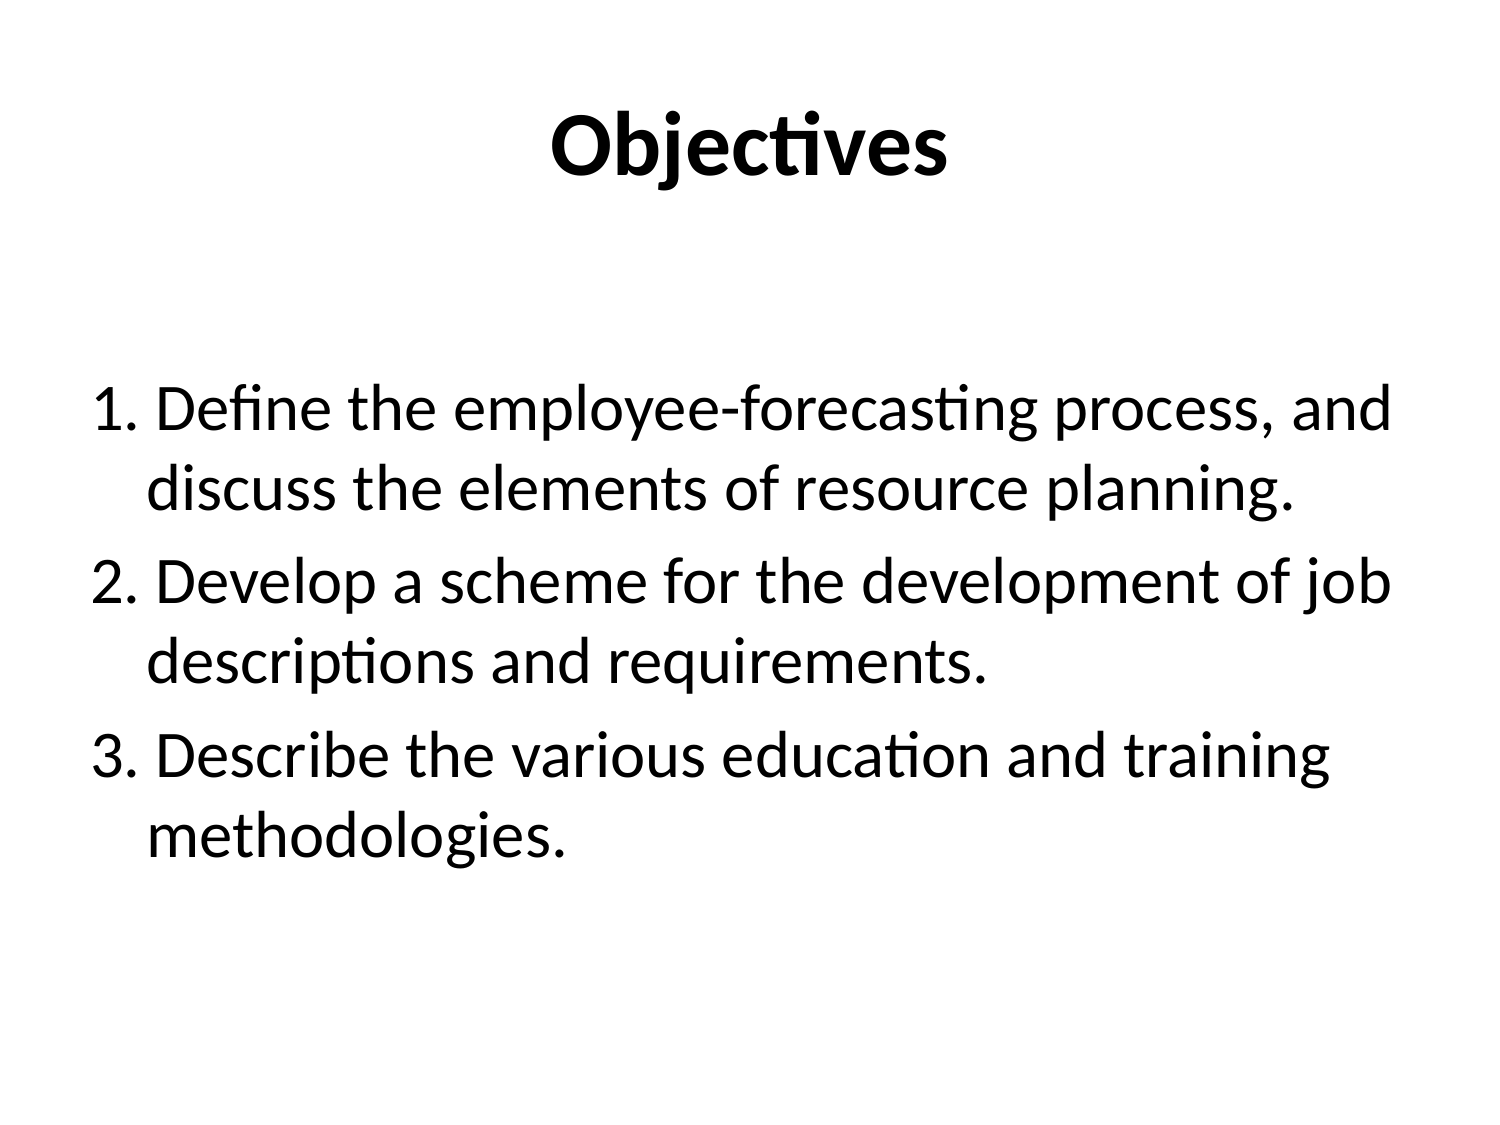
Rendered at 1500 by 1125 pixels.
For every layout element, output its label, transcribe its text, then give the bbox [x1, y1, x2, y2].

list 1. Define the employee-forecasting process, and discuss the elements of resource planning. 2. Develop a scheme for the development of job descriptions and requirements. 3. Describe the various education and training methodologies. [75, 262, 1425, 1005]
title Objectives [75, 45, 1425, 233]
